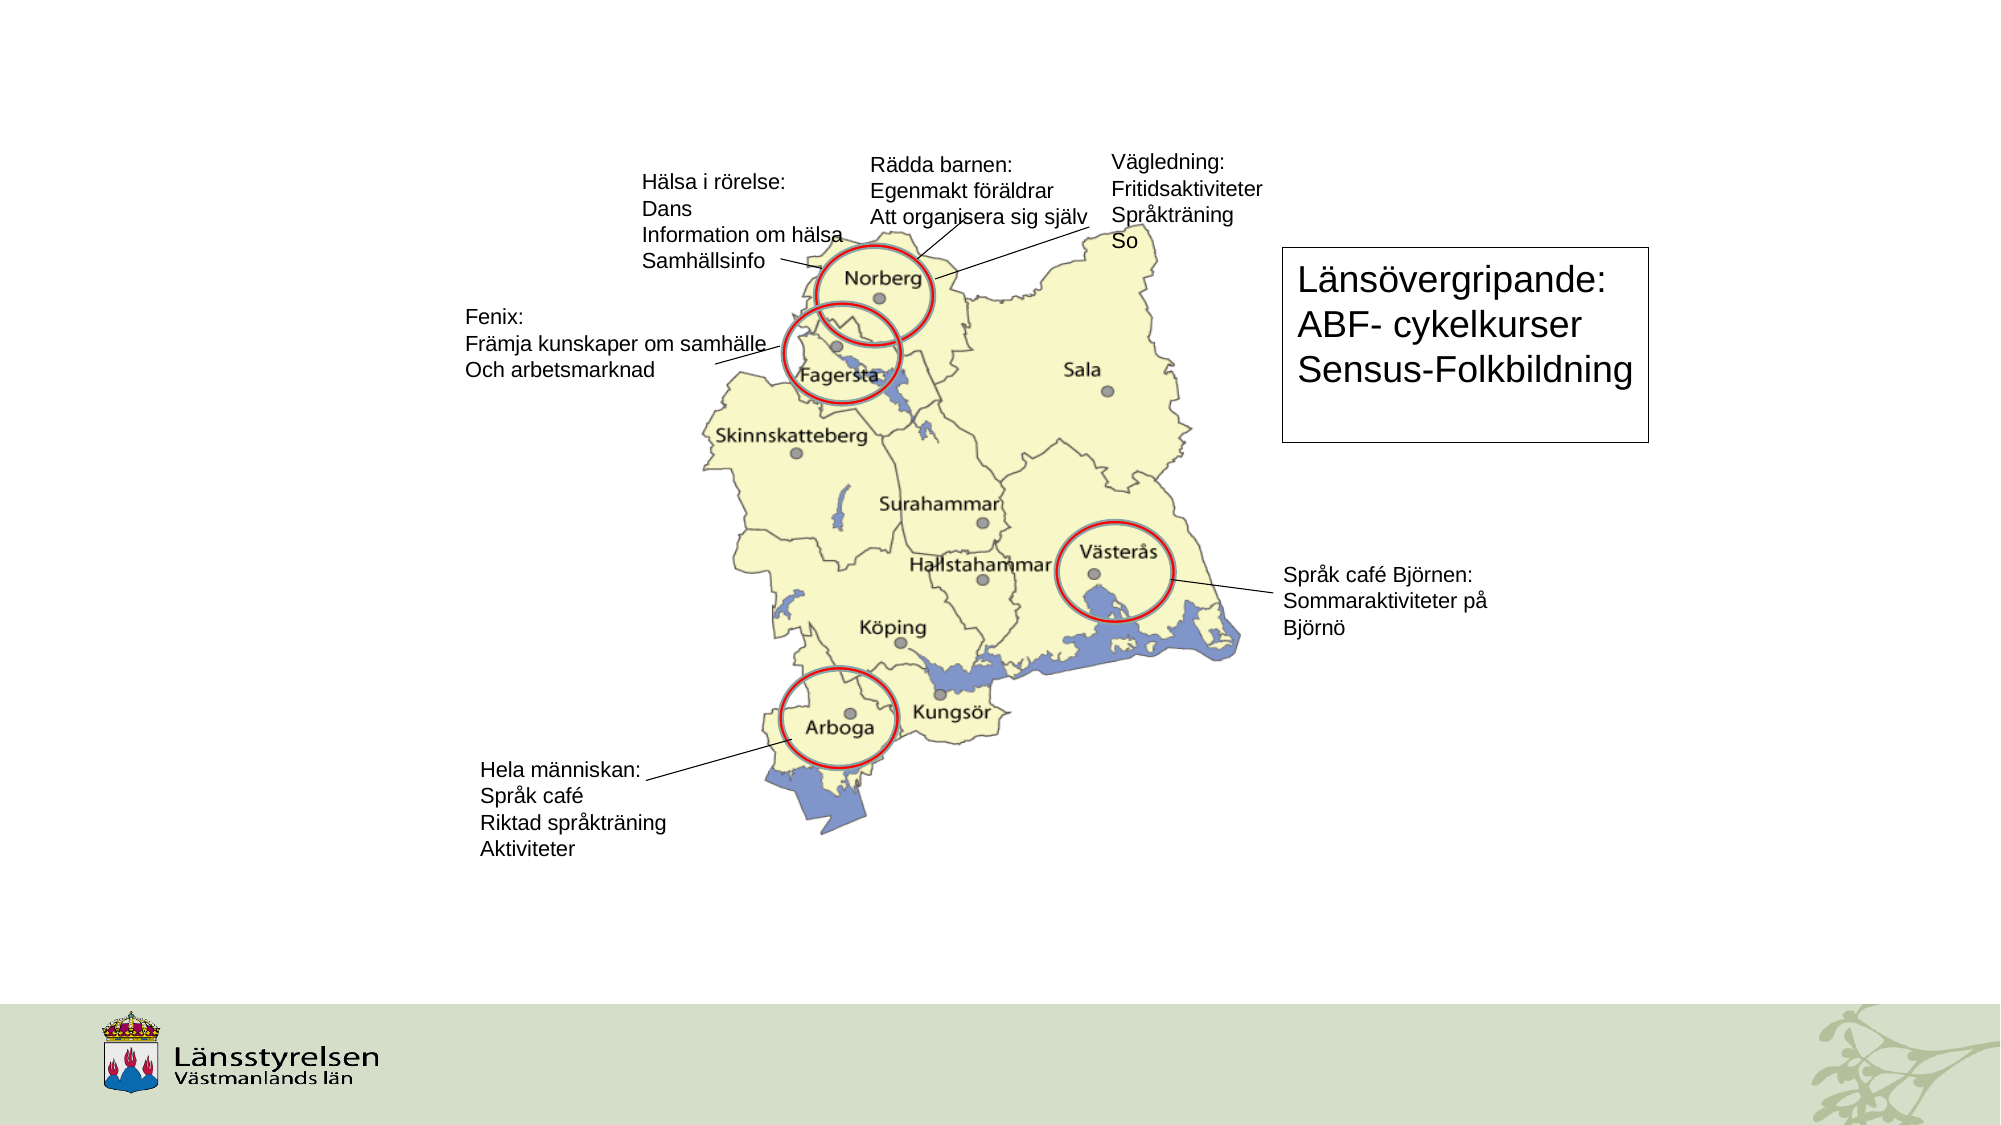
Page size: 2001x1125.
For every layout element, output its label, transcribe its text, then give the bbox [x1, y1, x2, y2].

picture [694, 216, 1244, 843]
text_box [645, 739, 792, 781]
text_box Vägledning: Fritidsaktiviteter Språkträning So [1096, 140, 1279, 261]
text_box Språk café Björnen: Sommaraktiviteter på Björnö [1268, 553, 1509, 647]
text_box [780, 258, 822, 269]
picture [0, 1004, 2001, 1125]
text_box Rädda barnen: Egenmakt föräldrar Att organisera sig själv [855, 143, 1096, 216]
text_box Länsövergripande: ABF- cykelkurser Sensus-Folkbildning [1282, 247, 1649, 443]
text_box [935, 226, 1090, 280]
text_box Fenix: Främja kunskaper om samhälle Och arbetsmarknad [450, 295, 694, 390]
text_box Hela människan: Språk café Riktad språkträning Aktiviteter [465, 748, 682, 869]
text_box Hälsa i rörelse: Dans Information om hälsa Samhällsinfo [627, 160, 855, 326]
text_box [917, 216, 968, 259]
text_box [1170, 579, 1274, 593]
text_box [714, 346, 781, 365]
